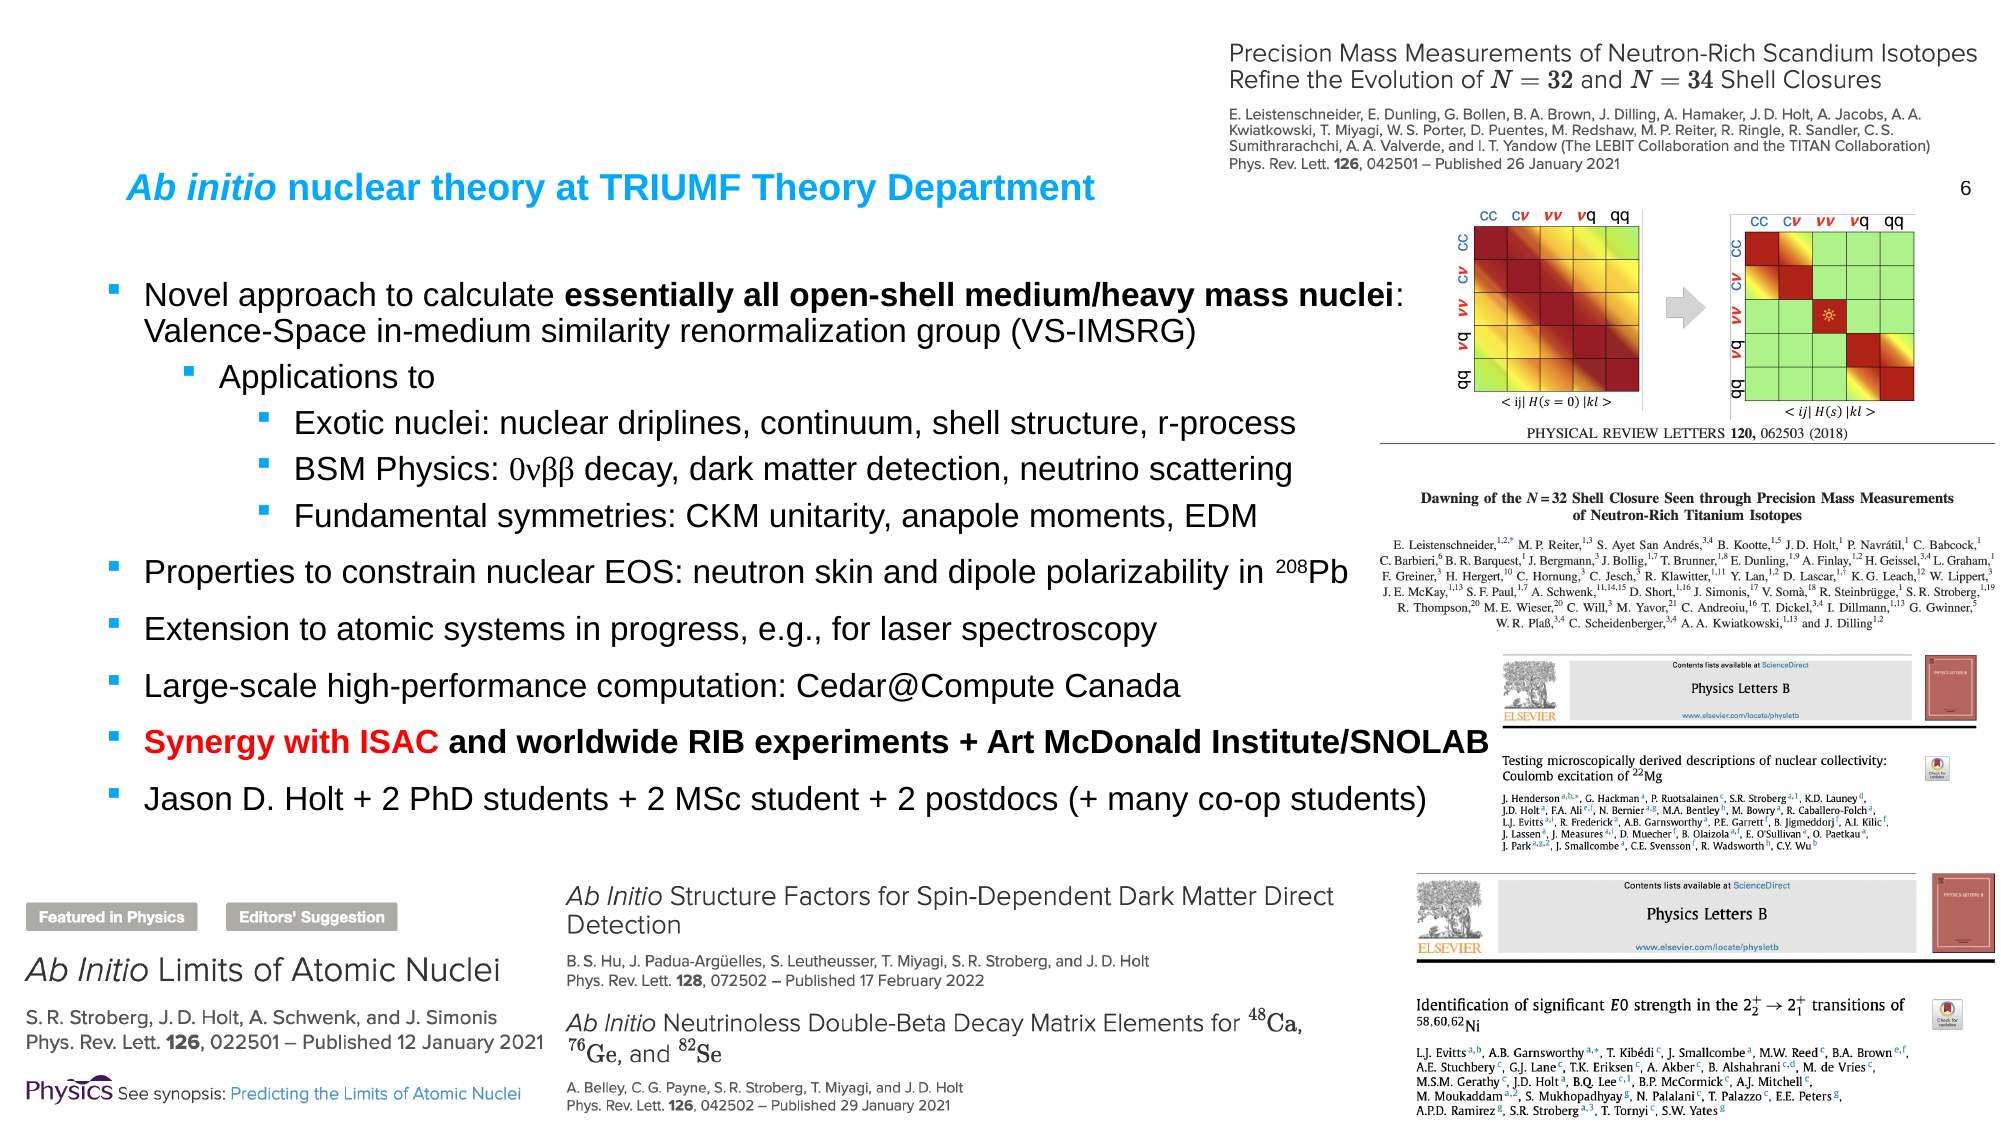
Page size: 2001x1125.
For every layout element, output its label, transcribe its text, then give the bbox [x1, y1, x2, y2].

picture [1666, 286, 1706, 329]
picture [1406, 867, 2000, 1123]
picture [10, 895, 552, 1111]
picture [555, 877, 1345, 1122]
picture [1217, 35, 1984, 181]
picture [1373, 209, 2000, 632]
picture [1495, 649, 1984, 857]
list Novel approach to calculate essentially all open-shell medium/heavy mass nuclei: Valence-Space in-medium similarity renormalization group (VS-IMSRG) Applications to Exotic nuclei: nuclear driplines, continuum, shell structure, r-process BSM Physics: 0νββ decay, dark matter detection, neutrino scattering Fundamental symmetries: CKM unitarity, anapole moments, EDM Properties to constrain nuclear EOS: neutron skin and dipole polarizability in 208Pb Extension to atomic systems in progress, e.g., for laser spectroscopy Large-scale high-performance computation: Cedar@Compute Canada Synergy with ISAC and worldwide RIB experiments + Art McDonald Institute/SNOLAB Jason D. Holt + 2 PhD students + 2 MSc student + 2 postdocs (+ many co-op students) [91, 151, 1633, 945]
